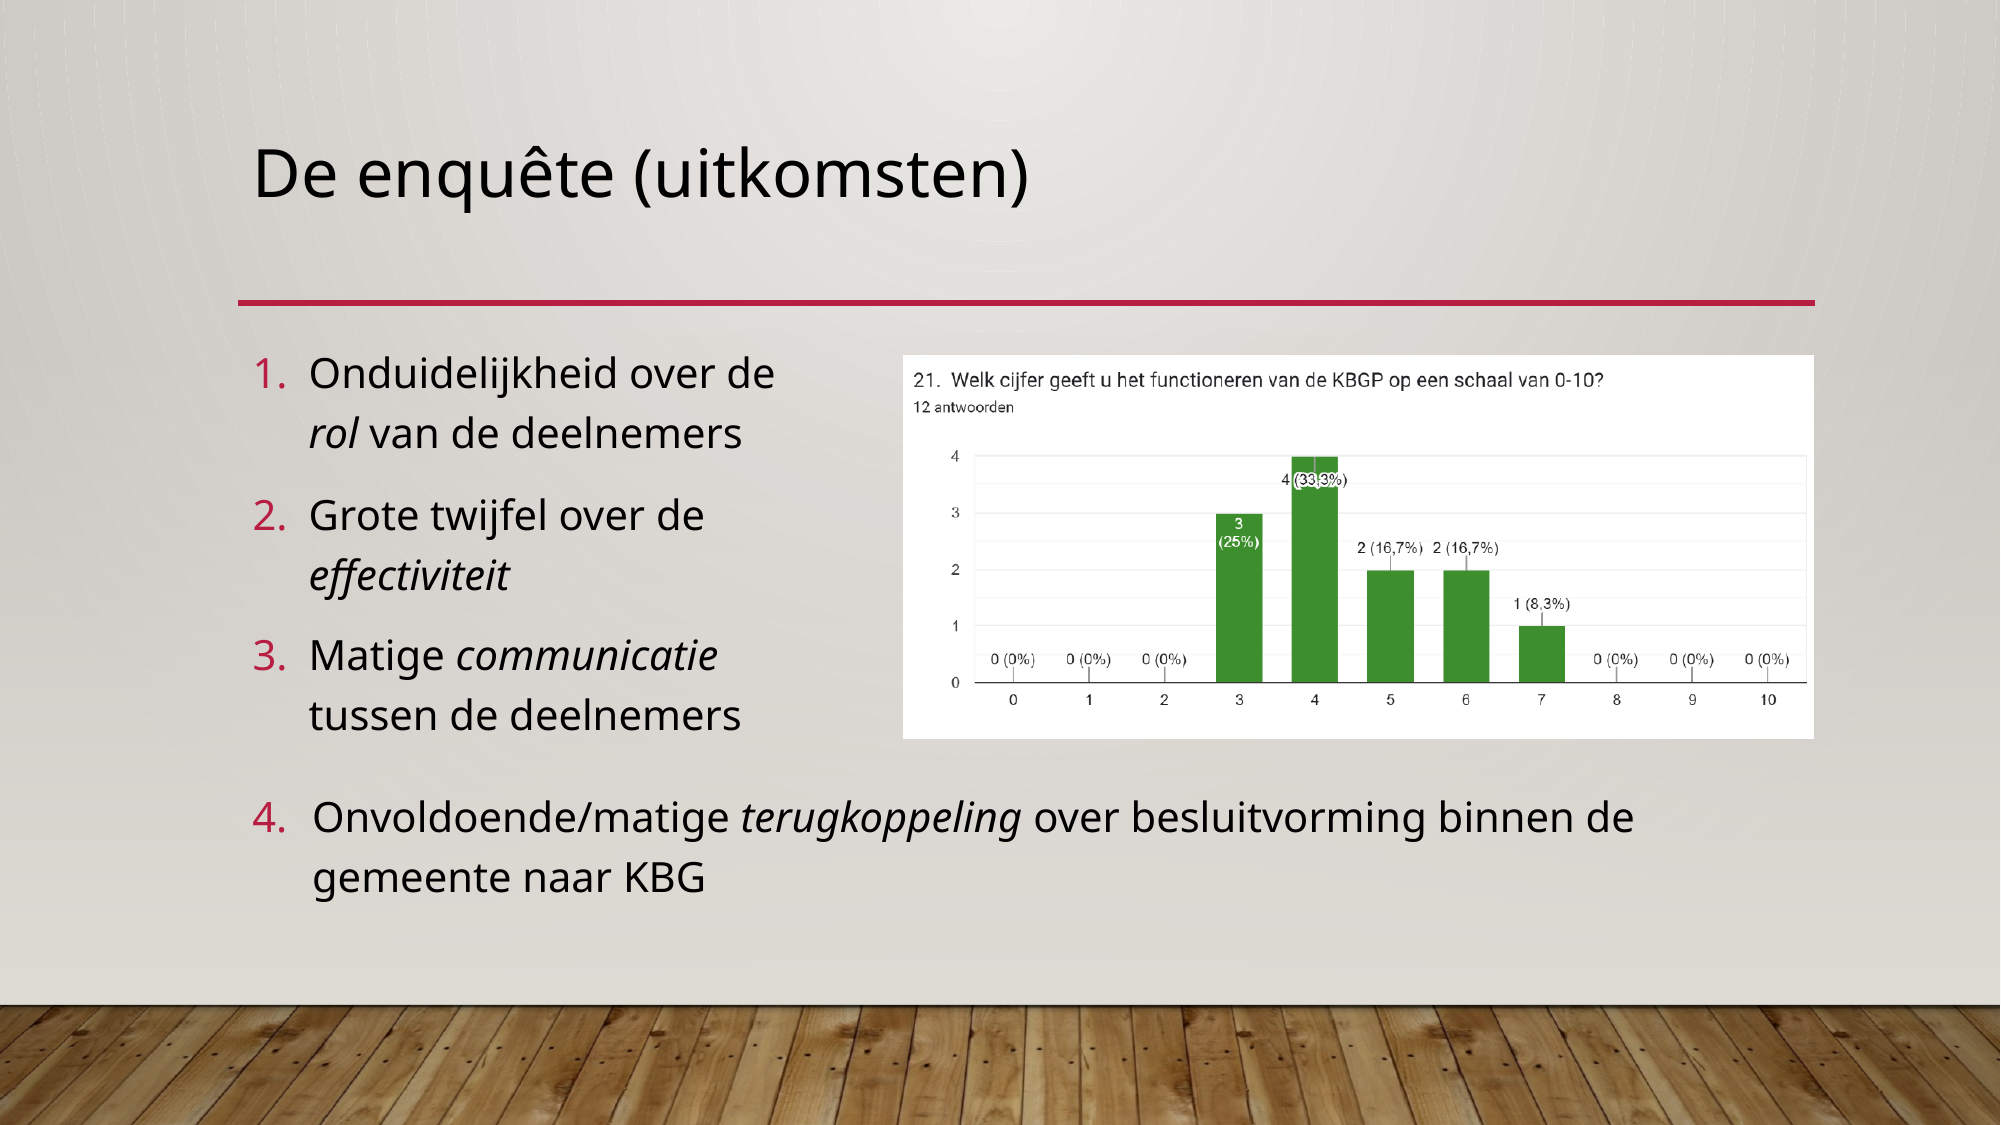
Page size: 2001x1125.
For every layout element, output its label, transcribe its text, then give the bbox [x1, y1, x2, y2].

list Onduidelijkheid over de rol van de deelnemers Grote twijfel over de effectiviteit Matige communicatie tussen de deelnemers [237, 329, 843, 739]
text_box Onvoldoende/matige terugkoppeling over besluitvorming binnen de gemeente naar KBG [237, 773, 1813, 896]
picture [0, 1005, 2000, 1125]
title De enquête (uitkomsten) [237, 132, 1814, 306]
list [902, 355, 1815, 740]
